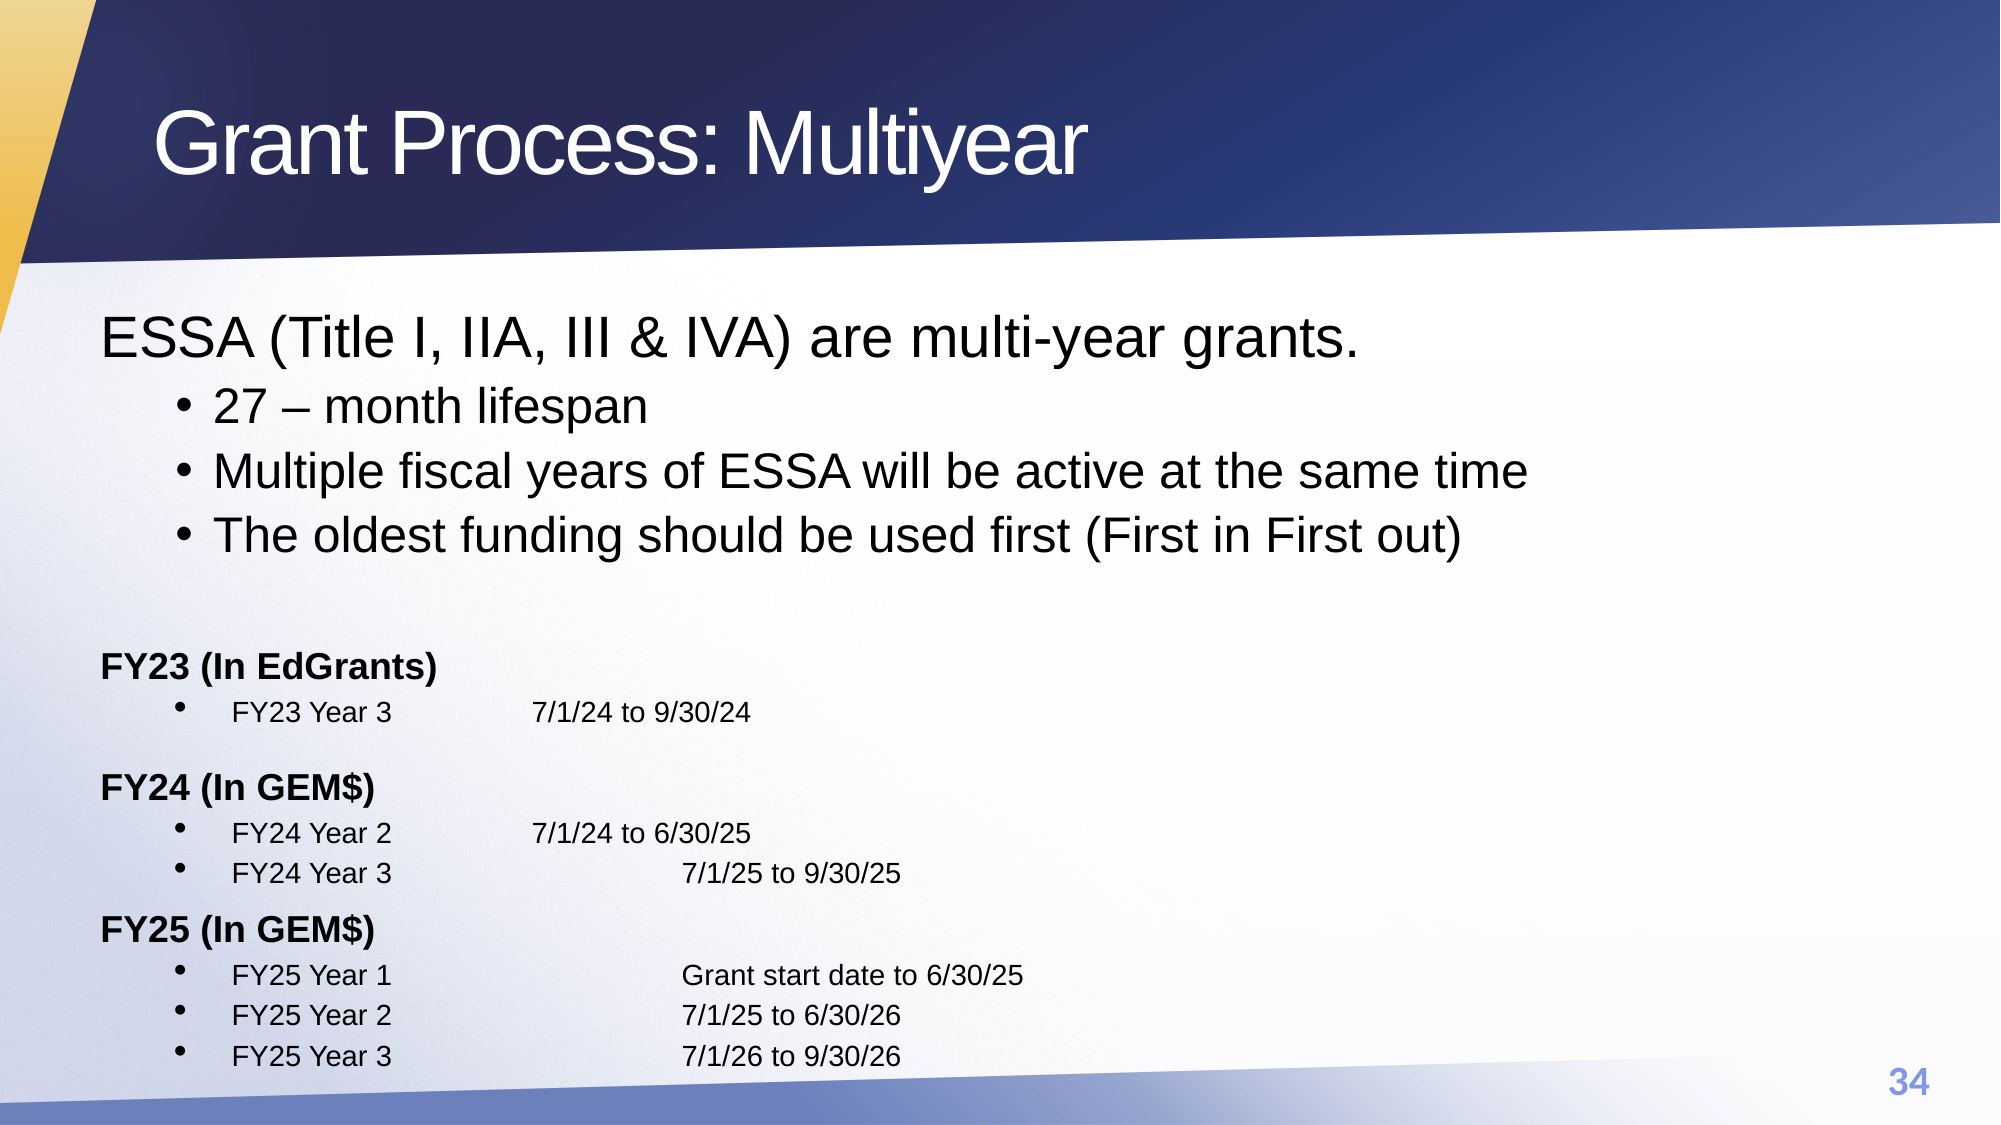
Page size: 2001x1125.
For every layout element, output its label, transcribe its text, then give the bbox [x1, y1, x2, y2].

picture [0, 0, 2000, 1125]
list ESSA (Title I, IIA, III & IVA) are multi-year grants. 27 – month lifespan Multiple fiscal years of ESSA will be active at the same time The oldest funding should be used first (First in First out) FY23 (In EdGrants) FY23 Year 3 7/1/24 to 9/30/24 FY24 (In GEM$) FY24 Year 2 7/1/24 to 6/30/25 FY24 Year 3 7/1/25 to 9/30/25 FY25 (In GEM$) FY25 Year 1 Grant start date to 6/30/25 FY25 Year 2 7/1/25 to 6/30/26 FY25 Year 3 7/1/26 to 9/30/26 [85, 299, 1863, 1082]
title Grant Process: Multiyear [137, 59, 1863, 231]
